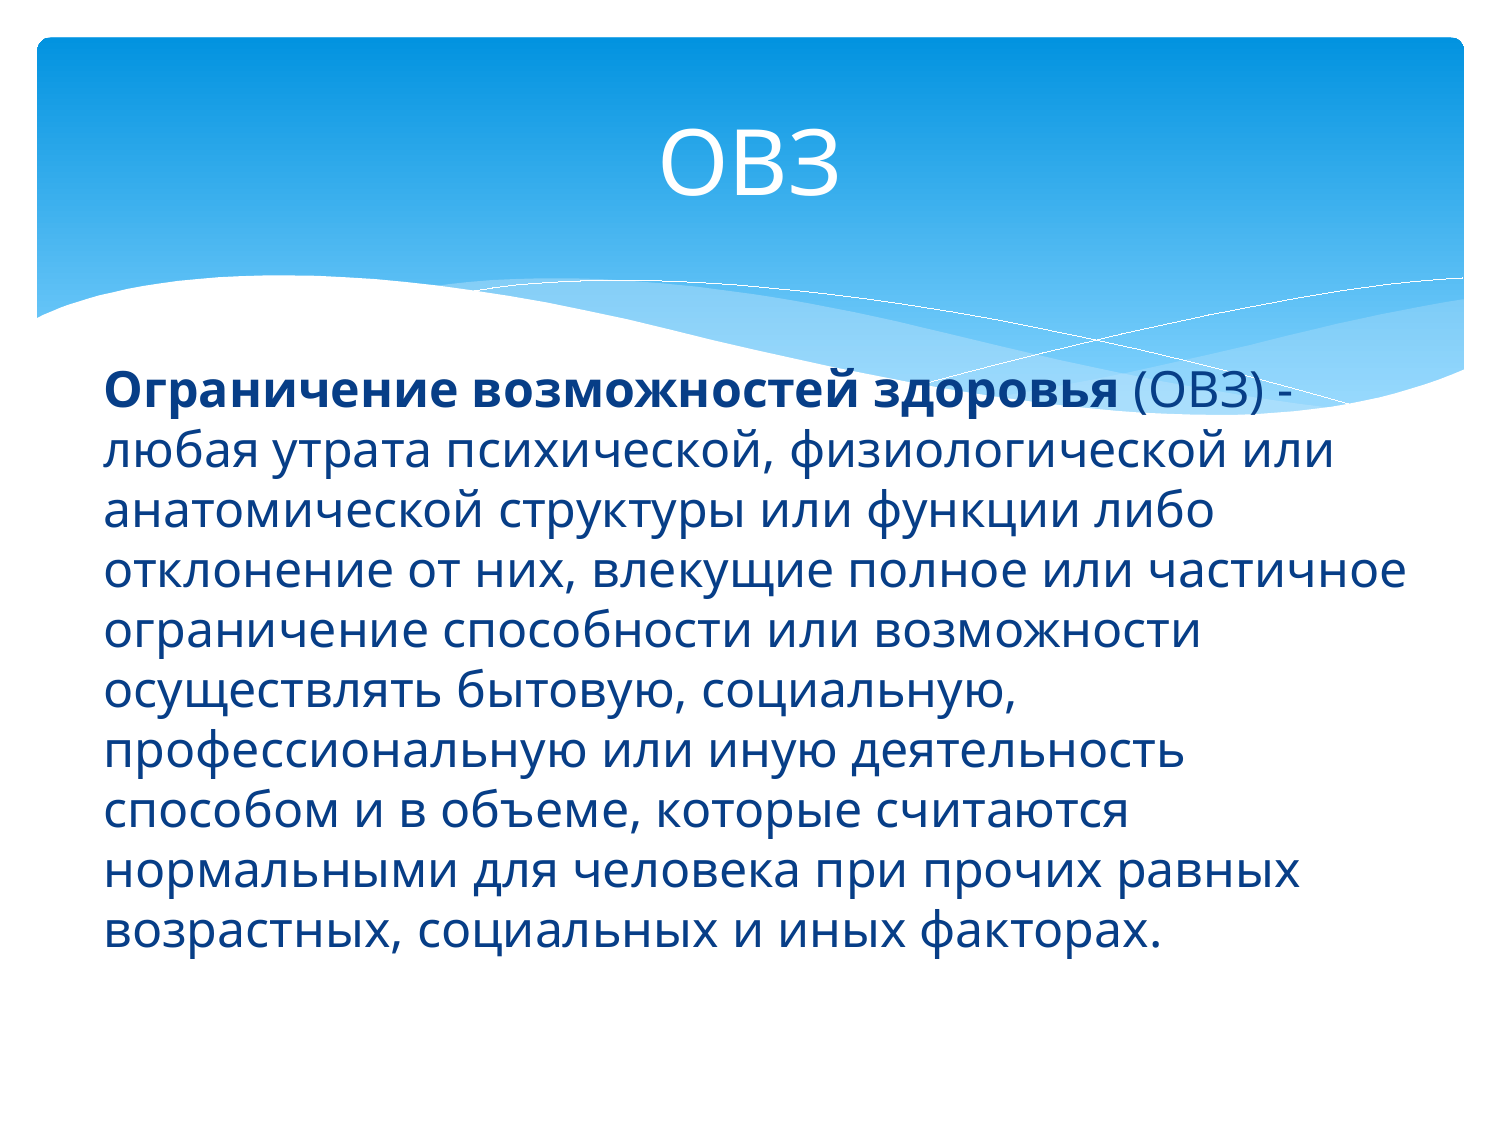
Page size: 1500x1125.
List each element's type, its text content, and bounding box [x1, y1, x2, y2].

list Ограничение возможностей здоровья (ОВЗ) - любая утрата психической, физиологической или анатомической структуры или функции либо отклонение от них, влекущие полное или частичное ограничение способности или возможности осуществлять бытовую, социальную, профессиональную или иную деятельность способом и в объеме, которые считаются нормальными для человека при прочих равных возрастных, социальных и иных факторах. [88, 349, 1447, 1005]
title ОВЗ [75, 55, 1425, 261]
